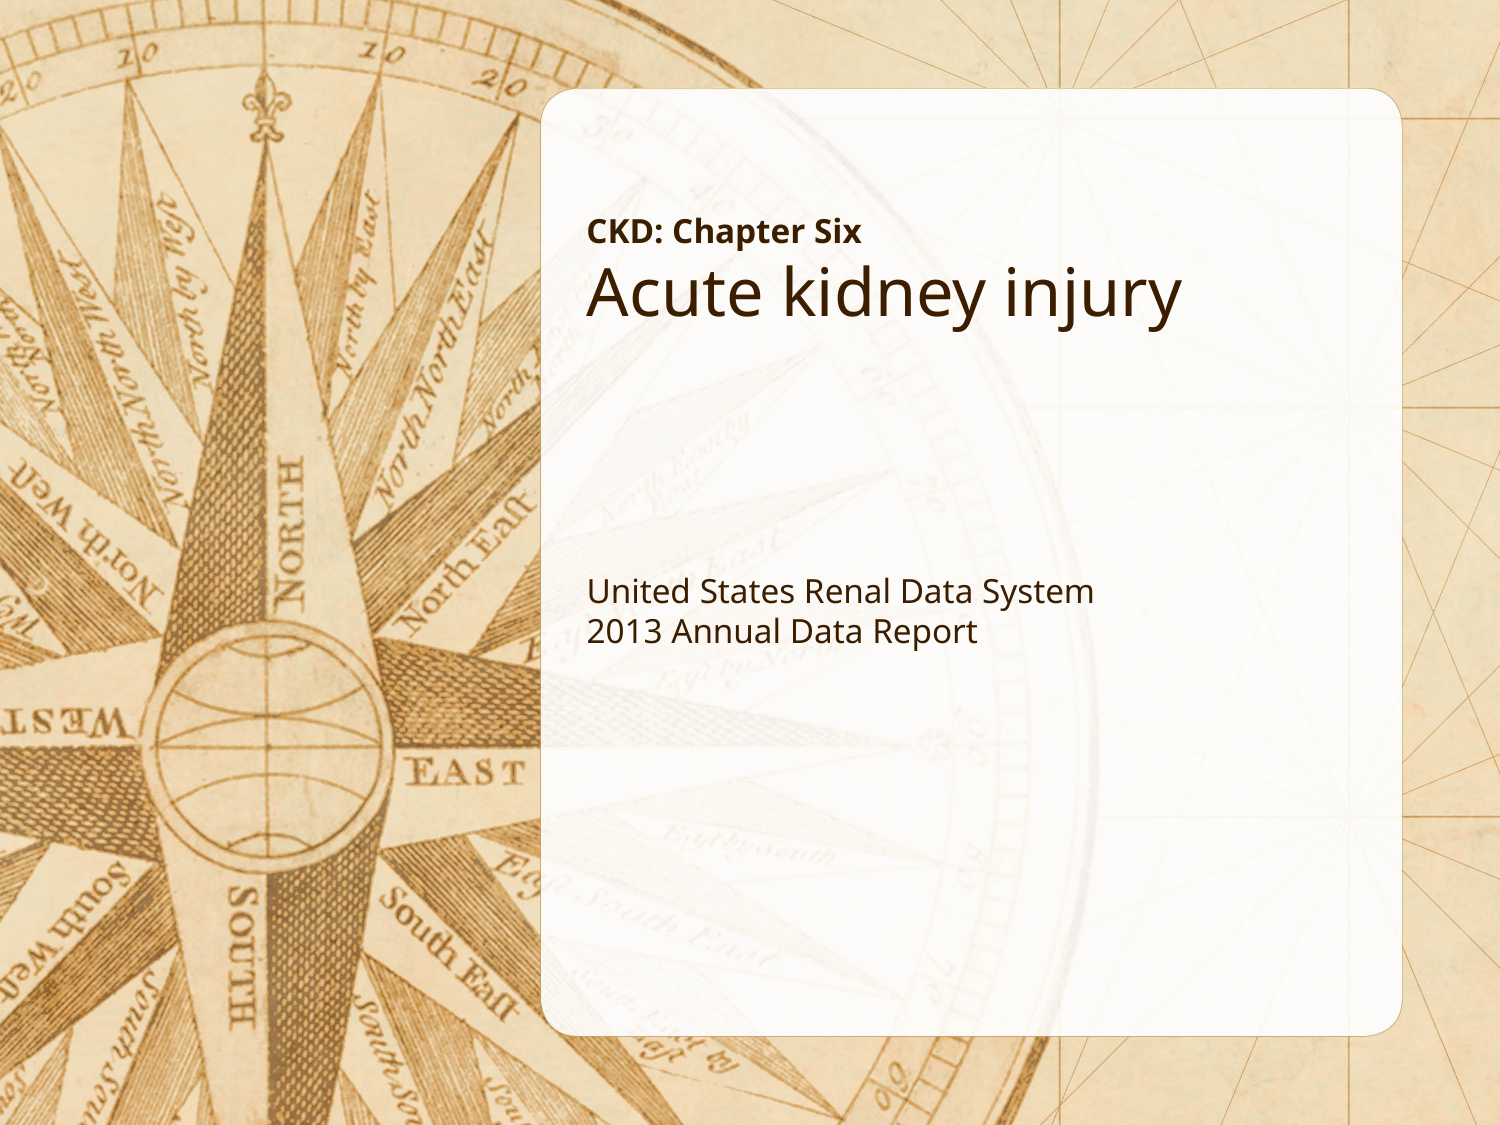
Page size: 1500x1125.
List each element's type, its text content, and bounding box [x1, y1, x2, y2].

picture [0, 0, 1500, 1125]
text_box United States Renal Data System 2013 Annual Data Report [571, 562, 1176, 981]
list CKD: Chapter Six Acute kidney injury [571, 108, 1366, 338]
